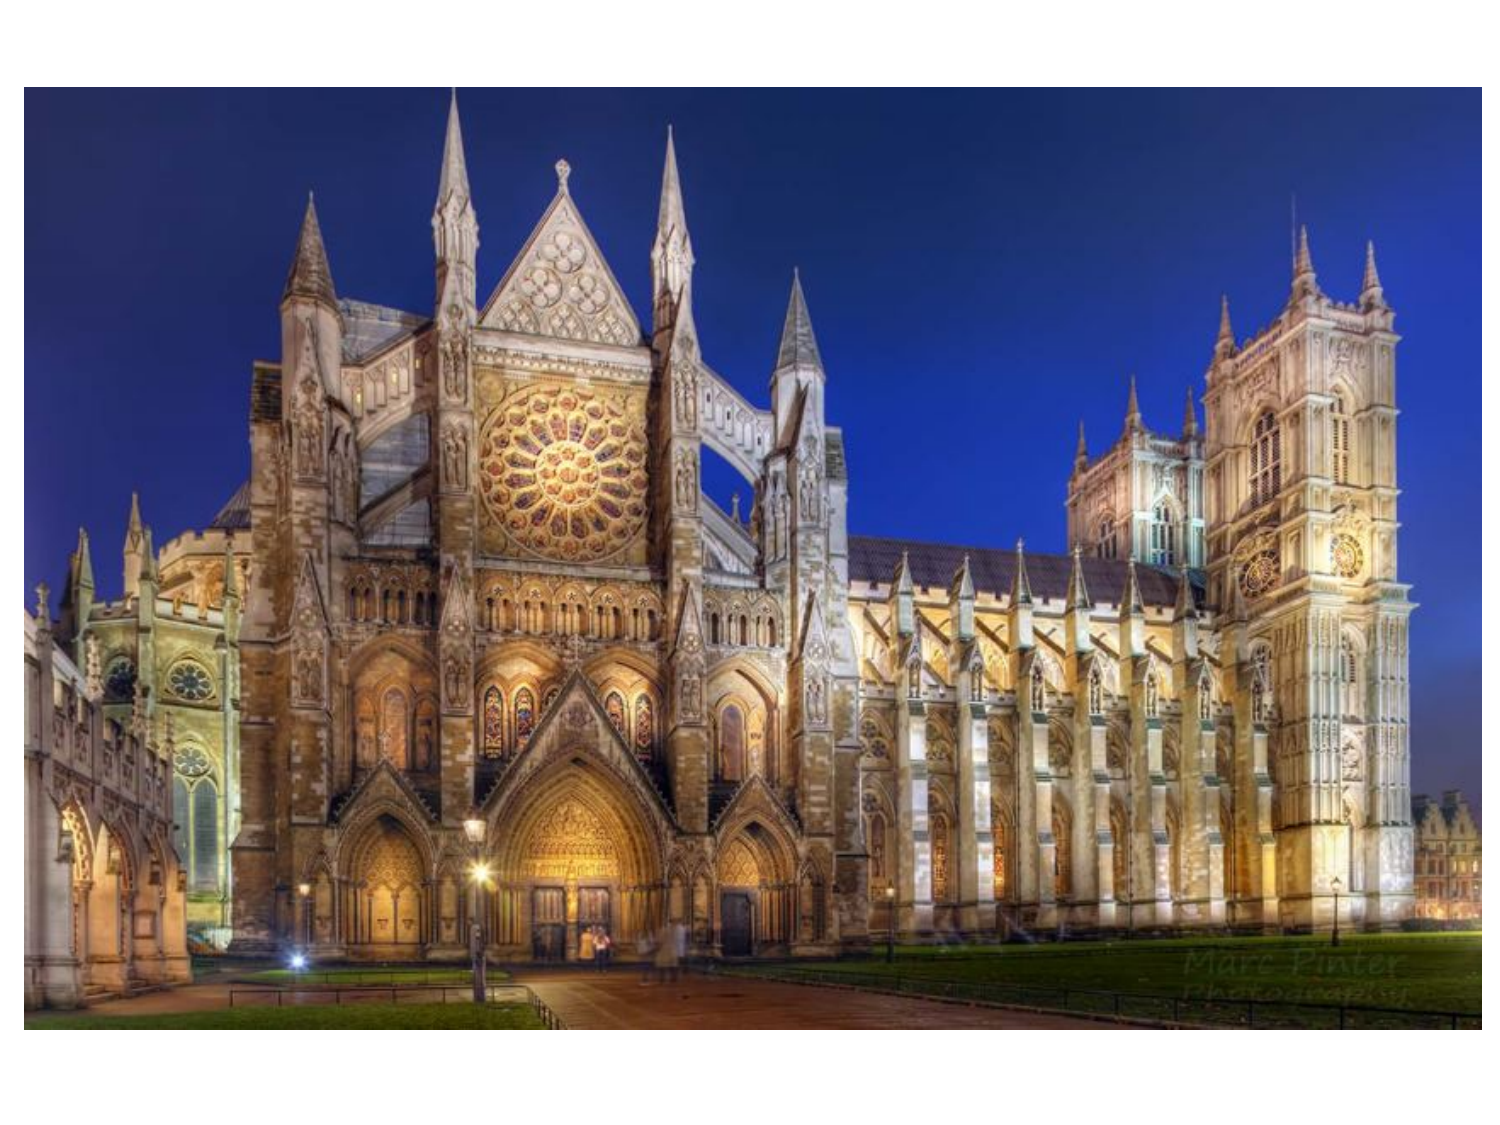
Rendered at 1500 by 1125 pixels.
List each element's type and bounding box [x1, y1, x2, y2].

picture [24, 87, 1482, 1030]
